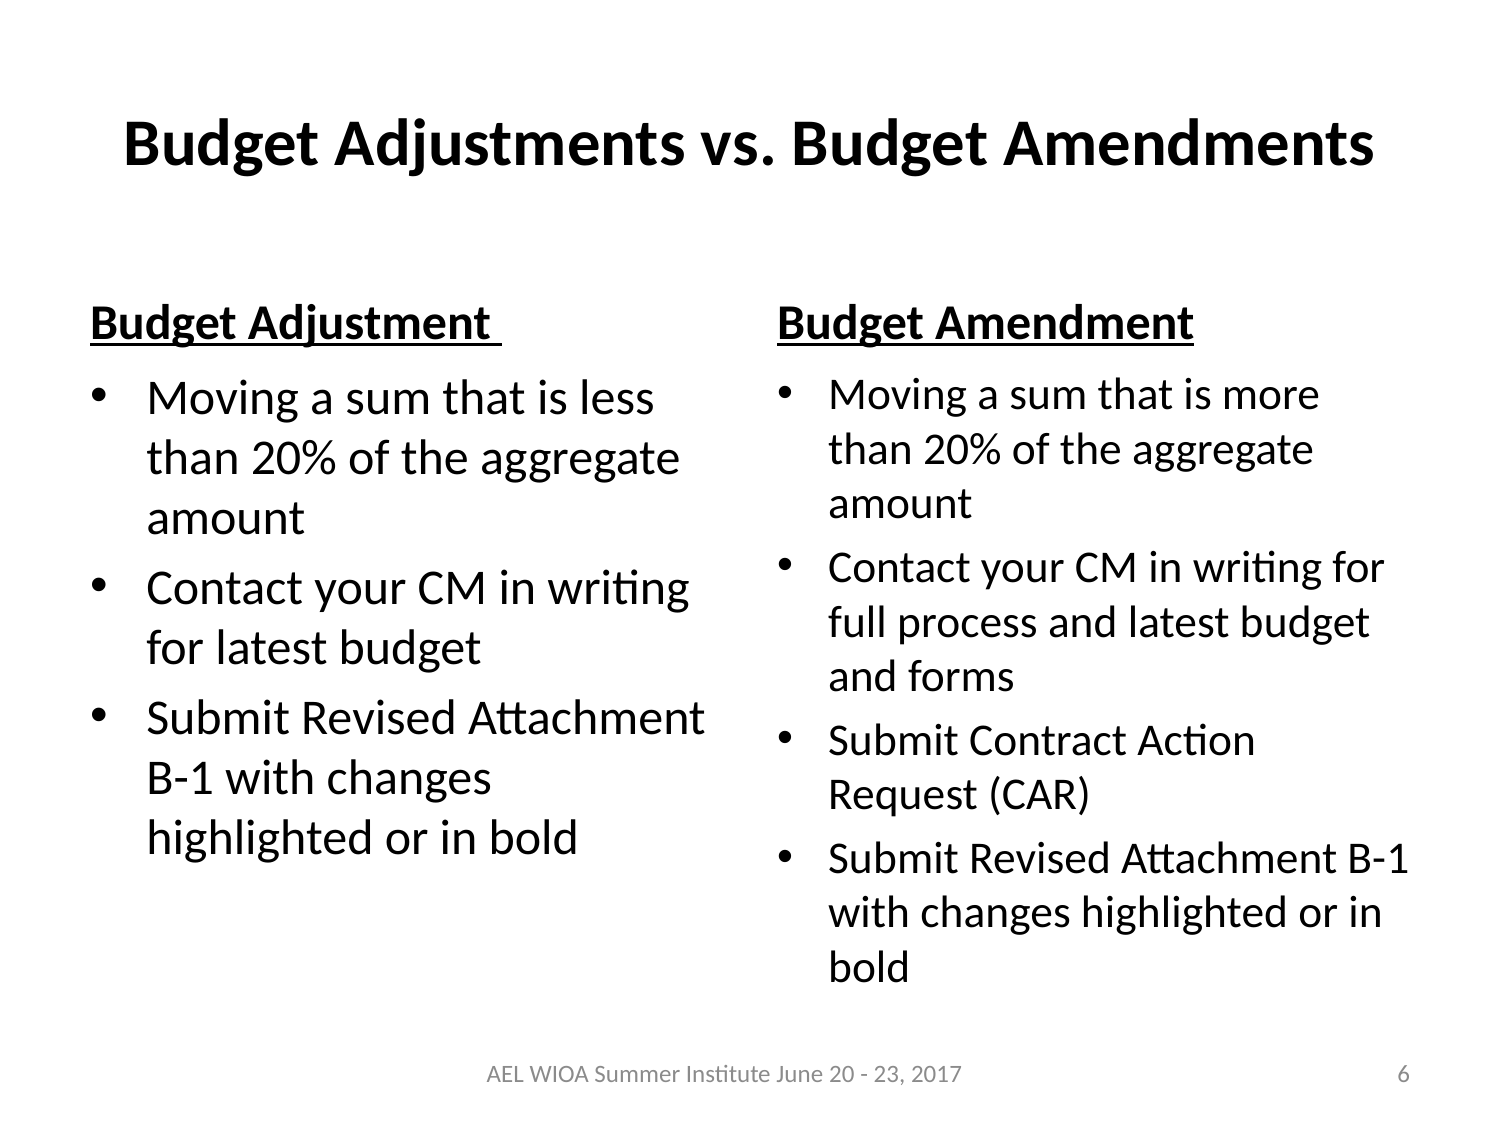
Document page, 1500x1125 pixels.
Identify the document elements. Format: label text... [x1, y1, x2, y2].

slide_number 6 [1074, 1042, 1425, 1103]
list Moving a sum that is less than 20% of the aggregate amount Contact your CM in writing for latest budget Submit Revised Attachment B-1 with changes highlighted or in bold [75, 356, 738, 1005]
title Budget Adjustments vs. Budget Amendments [75, 45, 1425, 233]
list Moving a sum that is more than 20% of the aggregate amount Contact your CM in writing for full process and latest budget and forms Submit Contract Action Request (CAR) Submit Revised Attachment B-1 with changes highlighted or in bold [761, 356, 1425, 1005]
list Budget Amendment [761, 251, 1425, 356]
list Budget Adjustment [75, 251, 738, 356]
footer AEL WIOA Summer Institute June 20 - 23, 2017 [462, 1042, 988, 1103]
